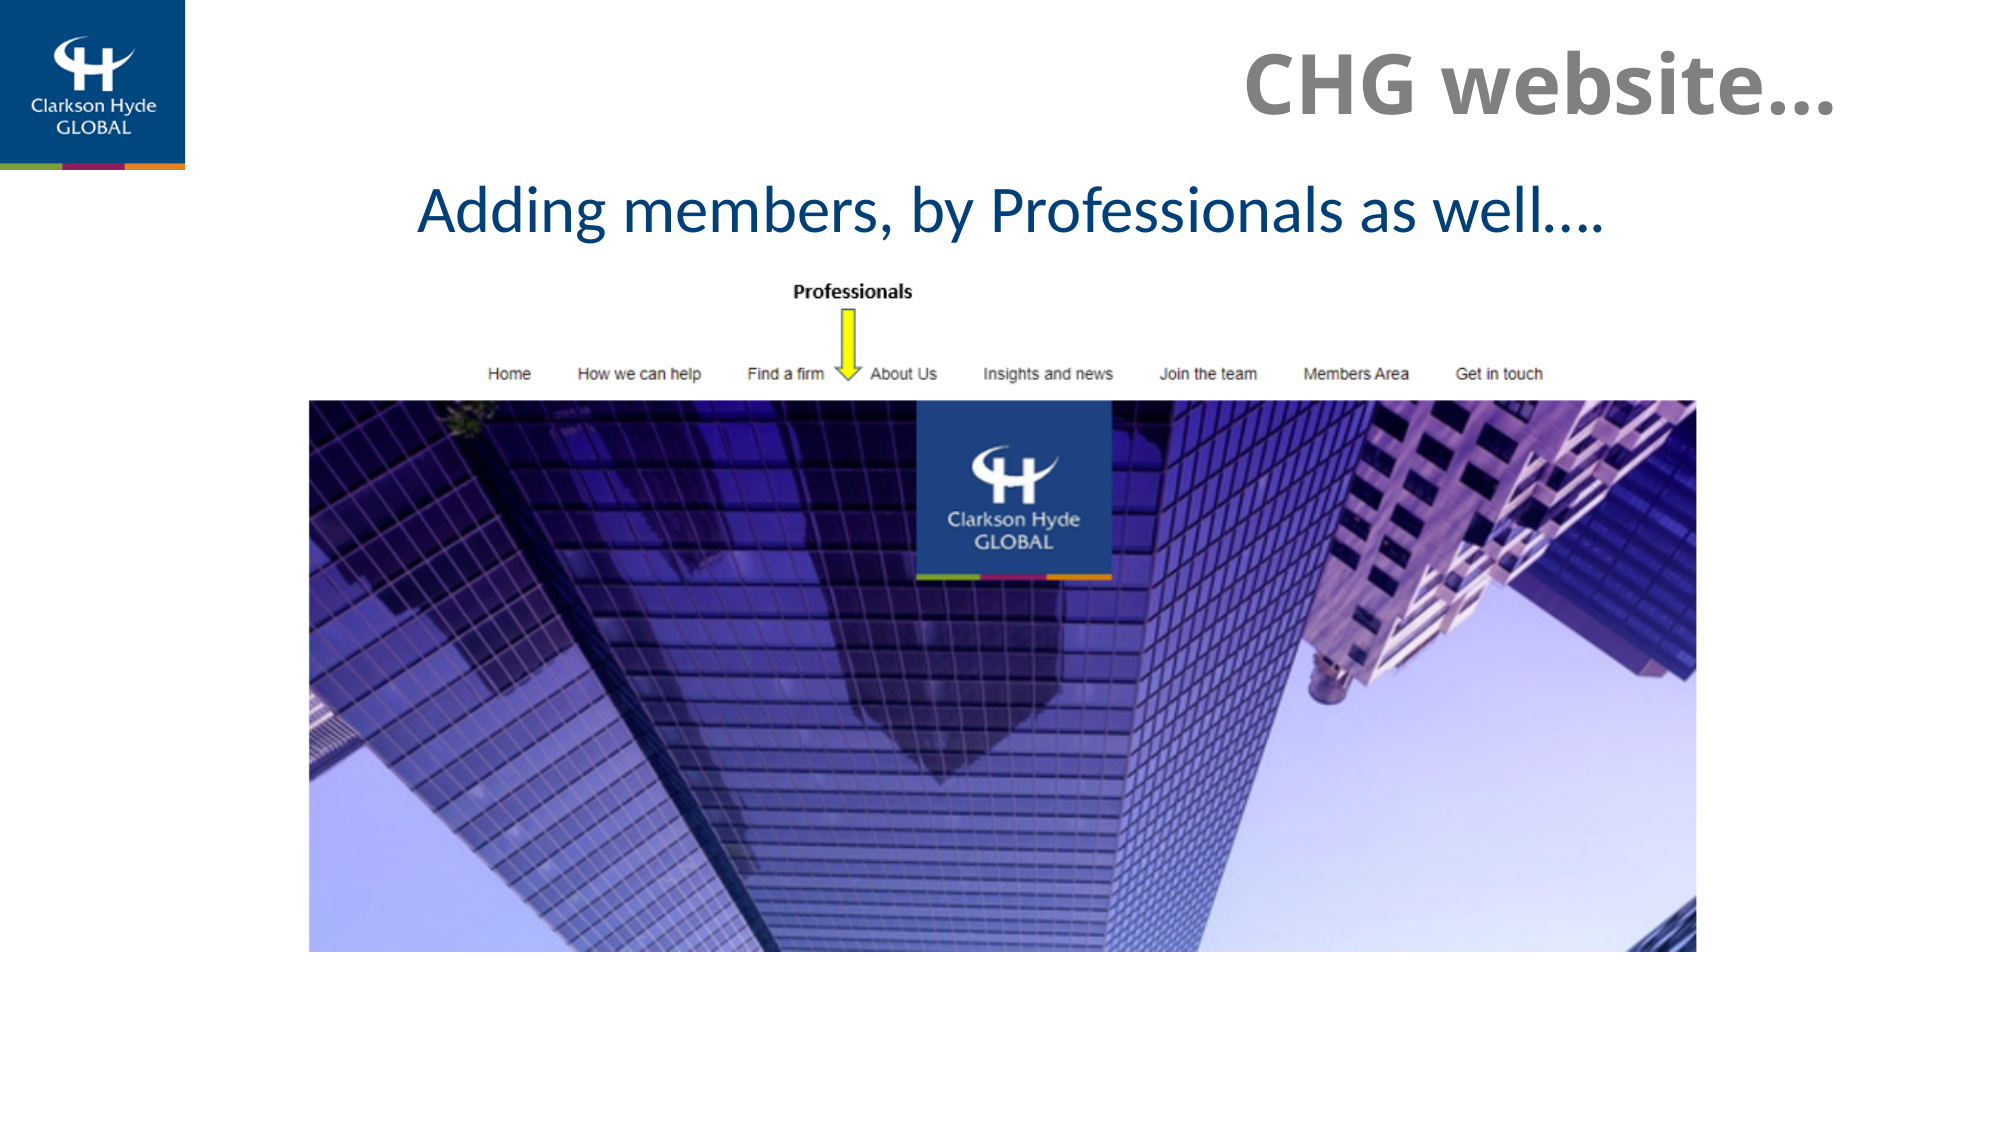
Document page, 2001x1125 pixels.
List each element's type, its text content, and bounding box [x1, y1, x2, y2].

picture [299, 266, 1701, 952]
text_box Adding members, by Professionals as well…. [215, 158, 1809, 253]
title CHG website… [149, 3, 1875, 173]
picture [0, 0, 186, 170]
